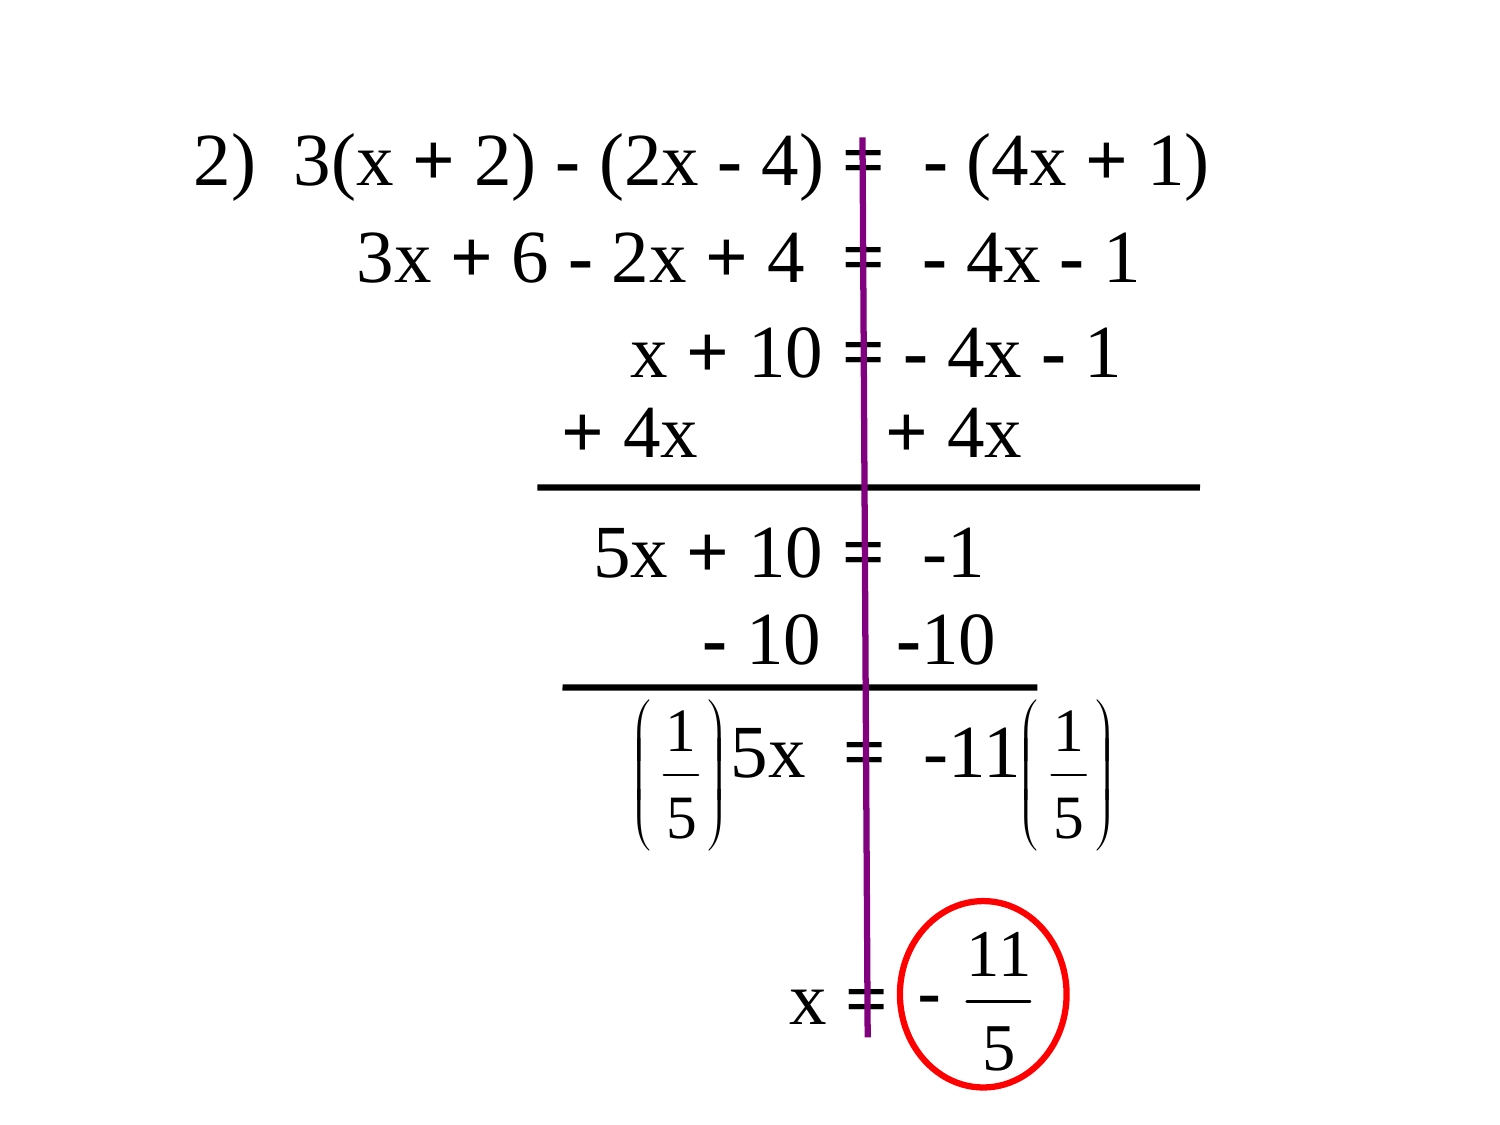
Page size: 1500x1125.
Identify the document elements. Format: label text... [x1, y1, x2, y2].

text_box 2) 3(x + 2) - (2x - 4) = - (4x + 1) [179, 103, 1225, 209]
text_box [624, 687, 738, 863]
text_box [1047, 934, 1067, 1055]
text_box + 4x + 4x [546, 374, 1038, 480]
text_box 5x + 10 = -1 [578, 494, 1000, 600]
text_box x = [755, 941, 902, 1047]
text_box - 10 -10 [866, 582, 1012, 687]
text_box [908, 912, 1042, 1086]
text_box 5x = -11 [741, 694, 1007, 800]
text_box - 10 -10 [687, 582, 865, 687]
text_box x = [1053, 941, 1110, 1047]
text_box x + 10 = - 4x - 1 [864, 294, 1138, 400]
text_box x + 10 = - 4x - 1 [596, 294, 863, 374]
text_box 3x + 6 - 2x + 4 = - 4x - 1 [341, 199, 1157, 305]
text_box [945, 901, 1021, 911]
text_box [1012, 687, 1126, 863]
